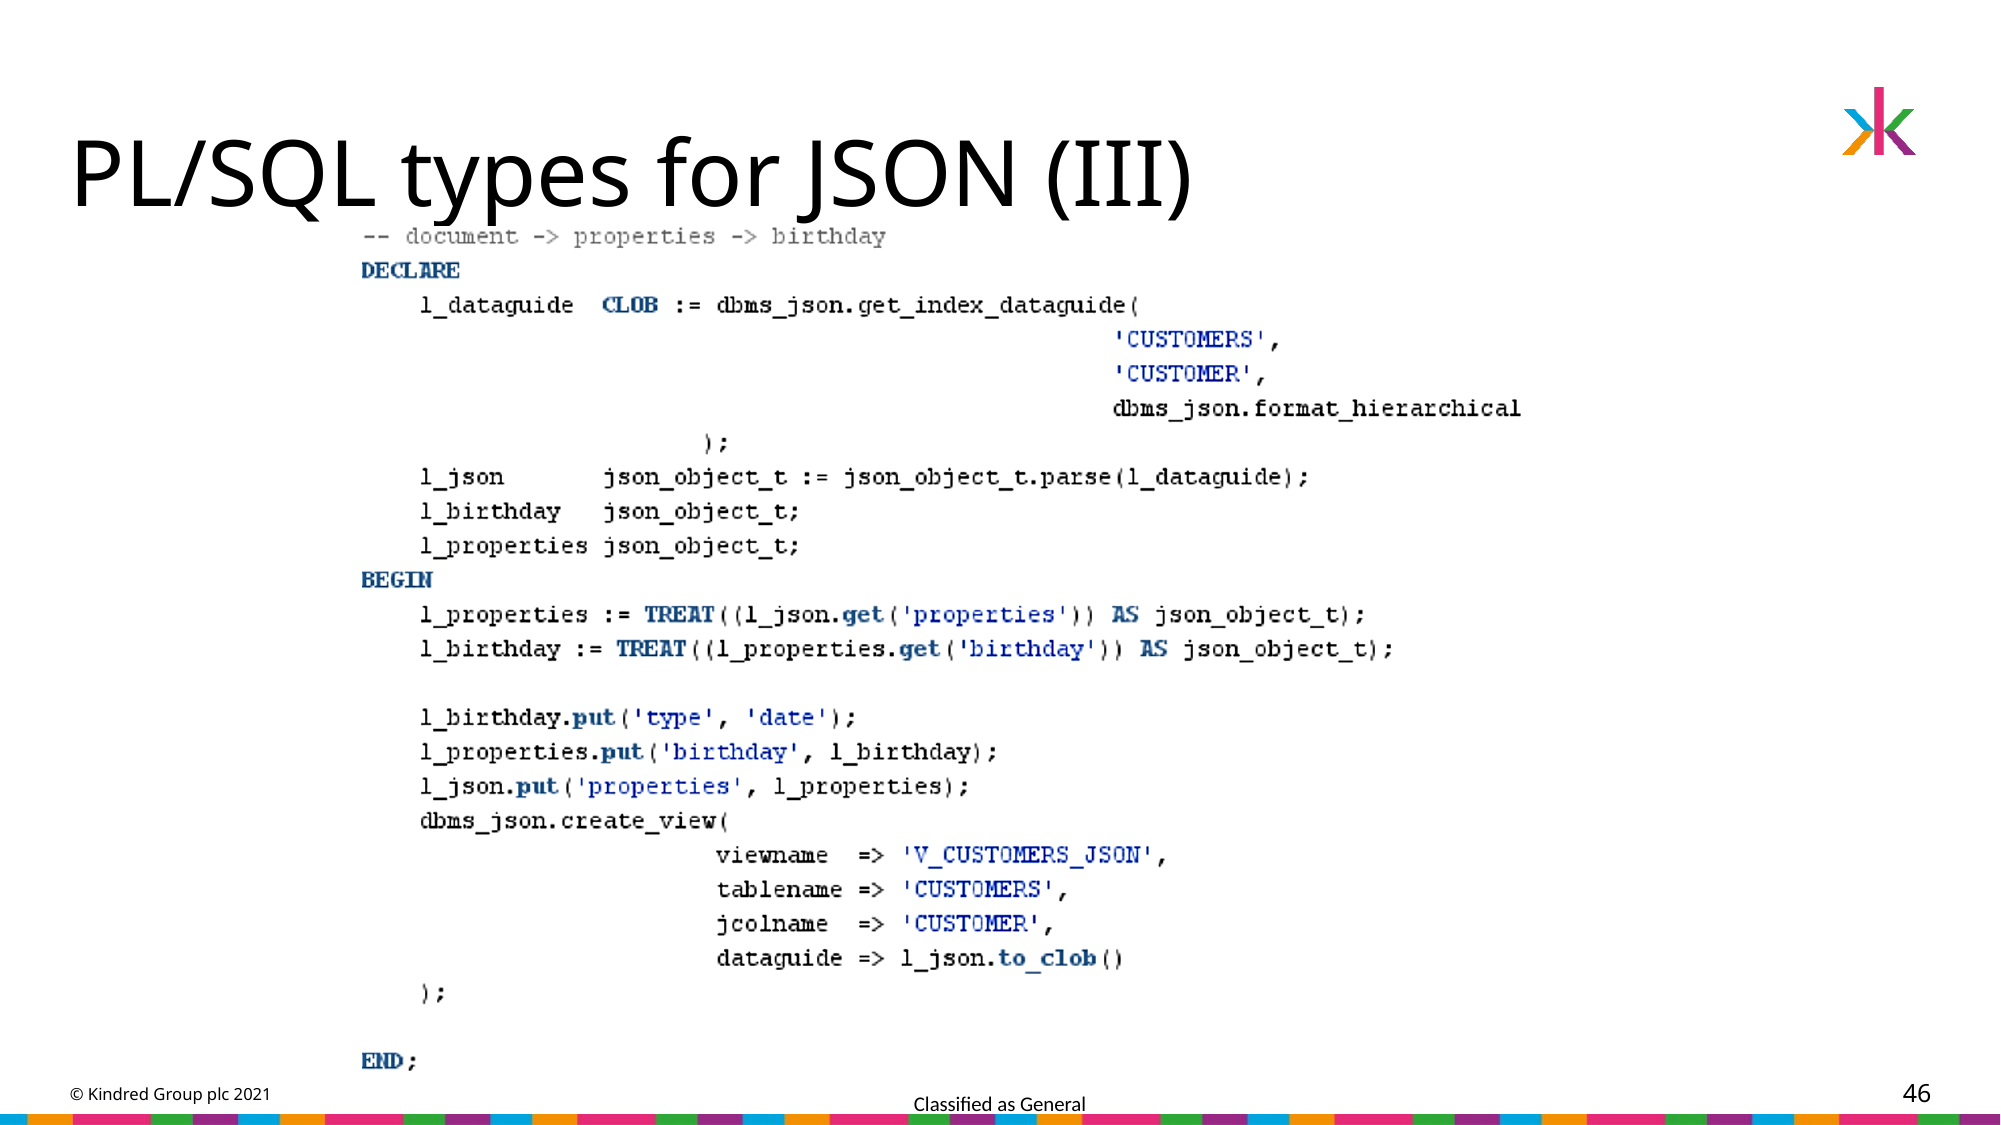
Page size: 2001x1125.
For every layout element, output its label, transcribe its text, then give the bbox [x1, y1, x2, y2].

picture [531, 1114, 744, 1125]
title PL/SQL types for JSON (III) [69, 42, 1795, 227]
picture [279, 1114, 491, 1125]
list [362, 226, 1547, 1092]
picture [1288, 1114, 1501, 1125]
picture [27, 1114, 239, 1125]
picture [784, 1114, 996, 1125]
slide_number 46 [1896, 1077, 1932, 1113]
picture [1793, 1114, 2001, 1125]
footer © Kindred Group plc 2021 [69, 1077, 838, 1113]
picture [1036, 1114, 1248, 1125]
picture [1541, 1114, 1753, 1125]
picture [1842, 87, 1916, 155]
